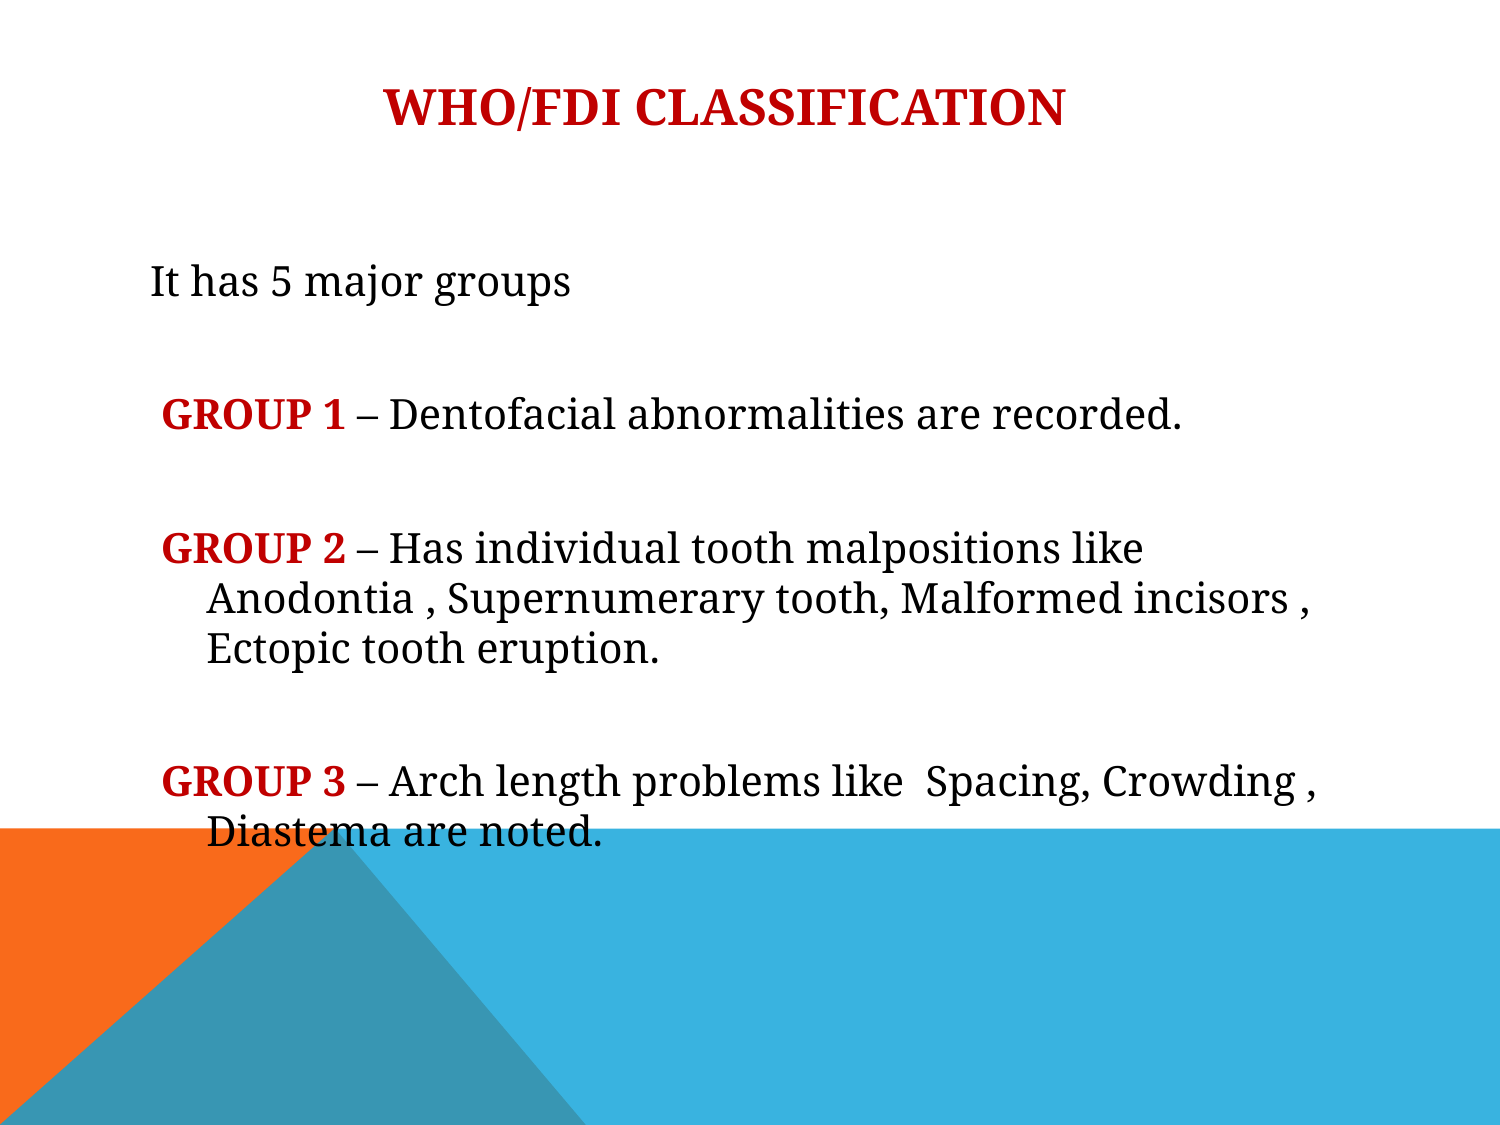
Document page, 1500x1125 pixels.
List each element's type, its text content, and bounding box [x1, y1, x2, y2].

title WHO/FDI CLASSIFICATION [135, 60, 1369, 150]
list It has 5 major groups GROUP 1 – Dentofacial abnormalities are recorded. GROUP 2 – Has individual tooth malpositions like Anodontia , Supernumerary tooth, Malformed incisors , Ectopic tooth eruption. GROUP 3 – Arch length problems like Spacing, Crowding , Diastema are noted. [135, 180, 1369, 1075]
